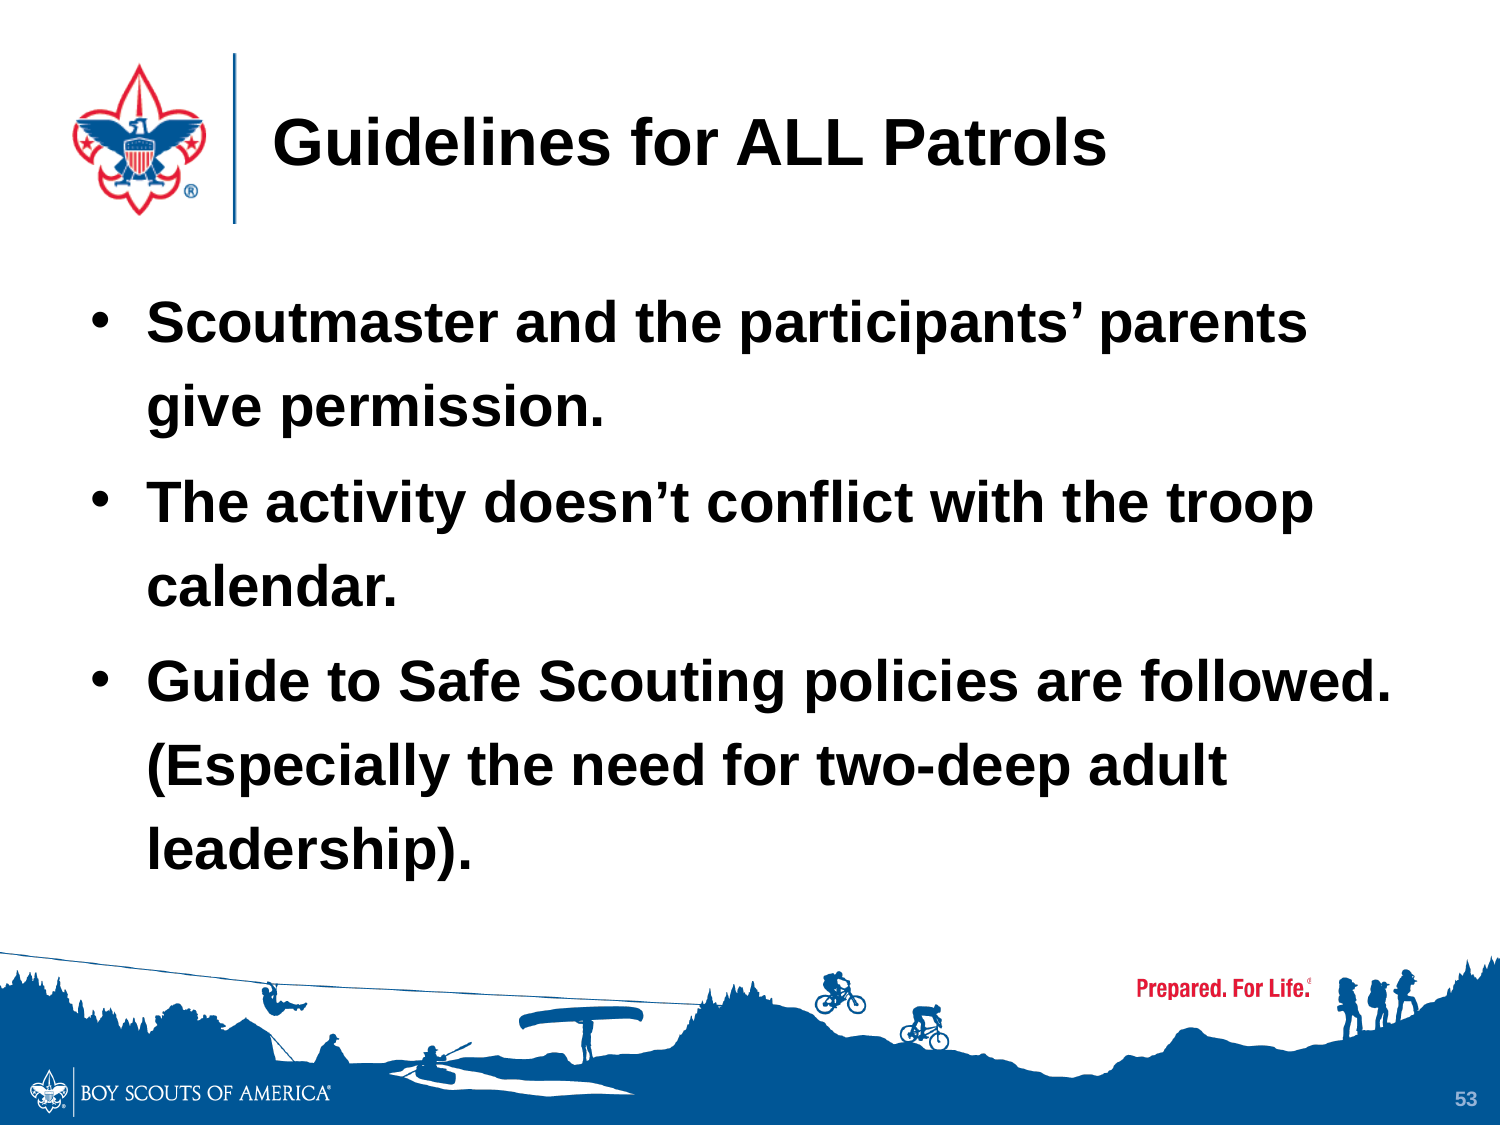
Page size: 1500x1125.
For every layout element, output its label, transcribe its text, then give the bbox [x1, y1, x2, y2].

slide_number 53 [1425, 1067, 1493, 1125]
title Guidelines for ALL Patrols [257, 45, 1413, 233]
picture [0, 952, 1500, 1125]
picture [72, 53, 237, 224]
list Scoutmaster and the participants’ parents give permission. The activity doesn’t conflict with the troop calendar. Guide to Safe Scouting policies are followed. (Especially the need for two-deep adult leadership). [75, 262, 1425, 958]
